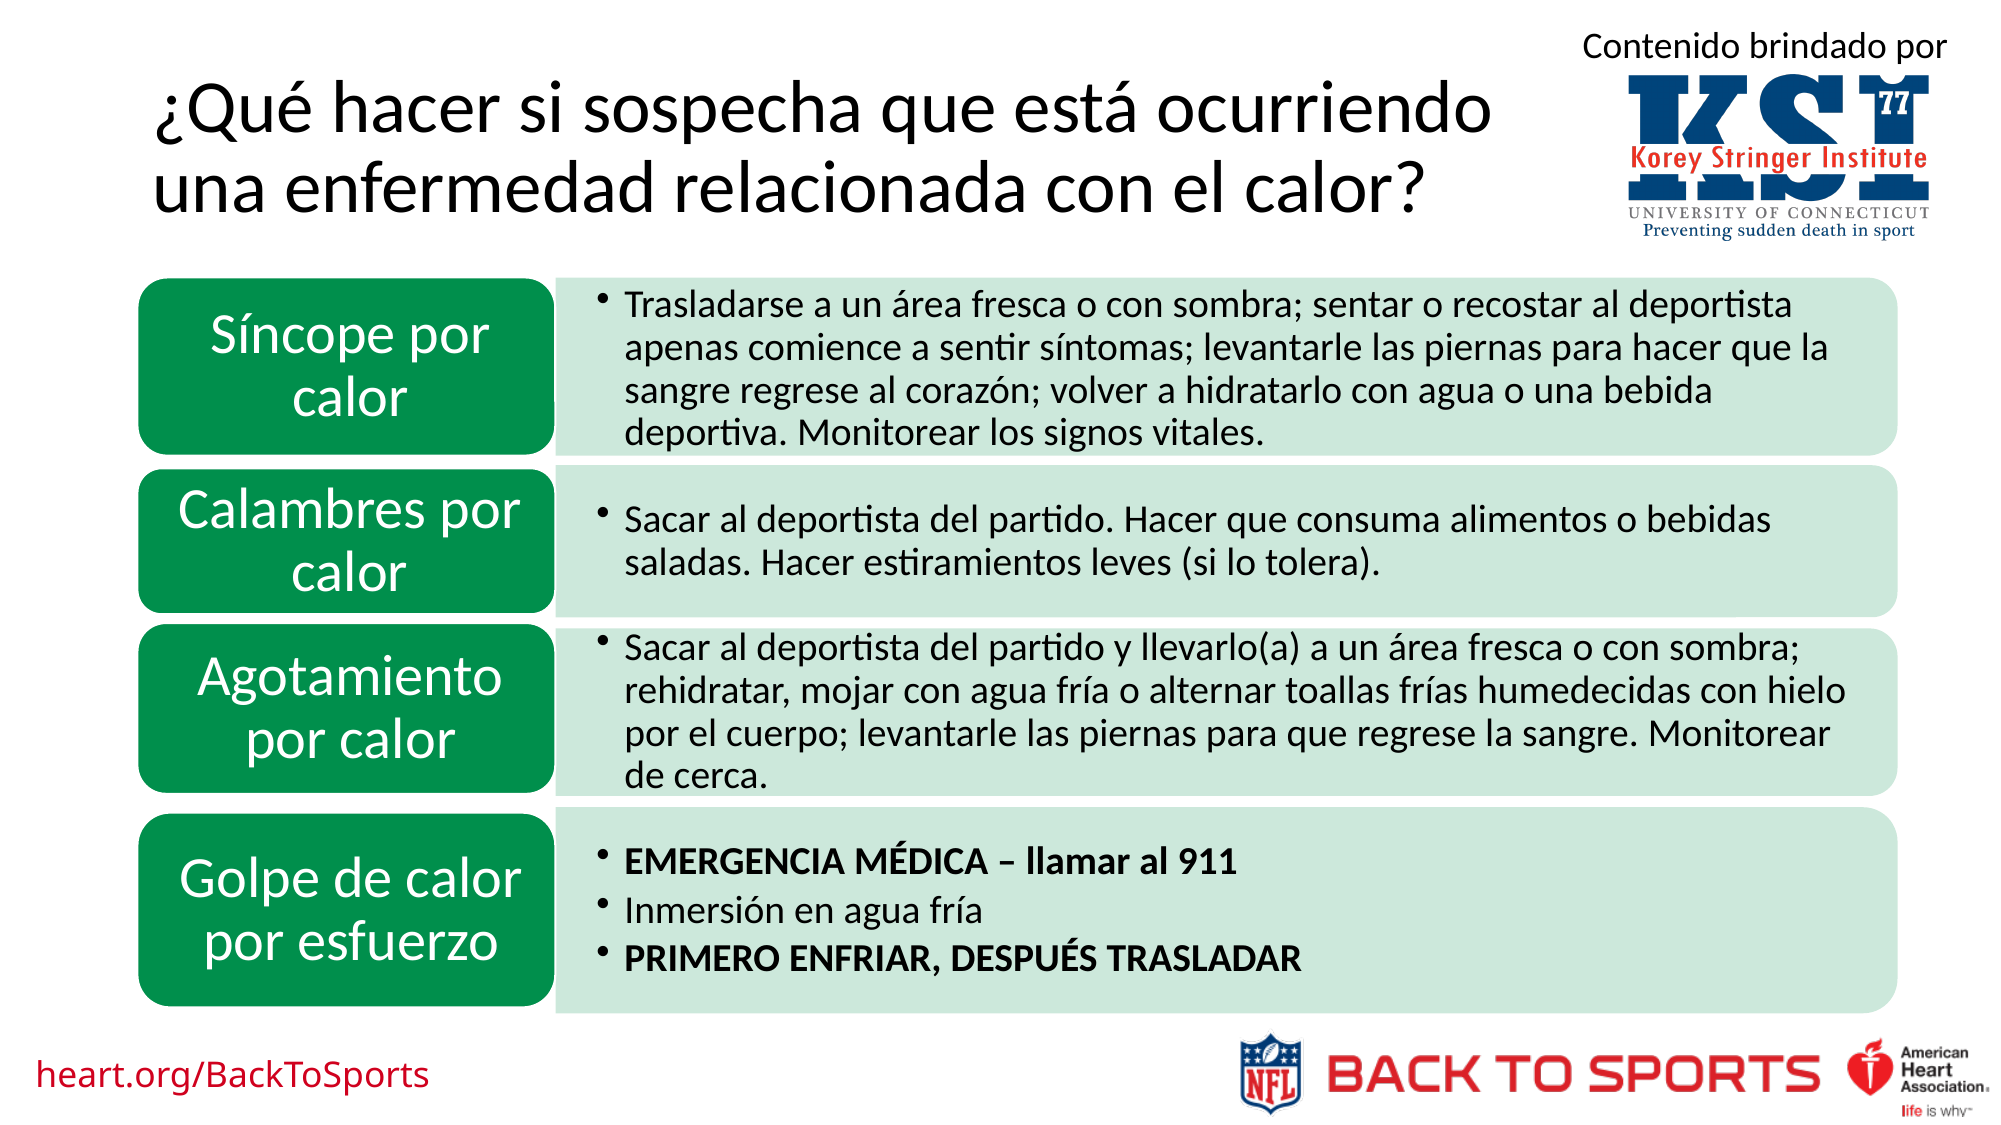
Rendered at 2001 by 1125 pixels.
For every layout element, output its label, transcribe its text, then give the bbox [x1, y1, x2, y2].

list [137, 277, 1898, 1014]
list ¿Qué hacer si sospecha que está ocurriendo una enfermedad relacionada con el calor? [137, 59, 1617, 185]
